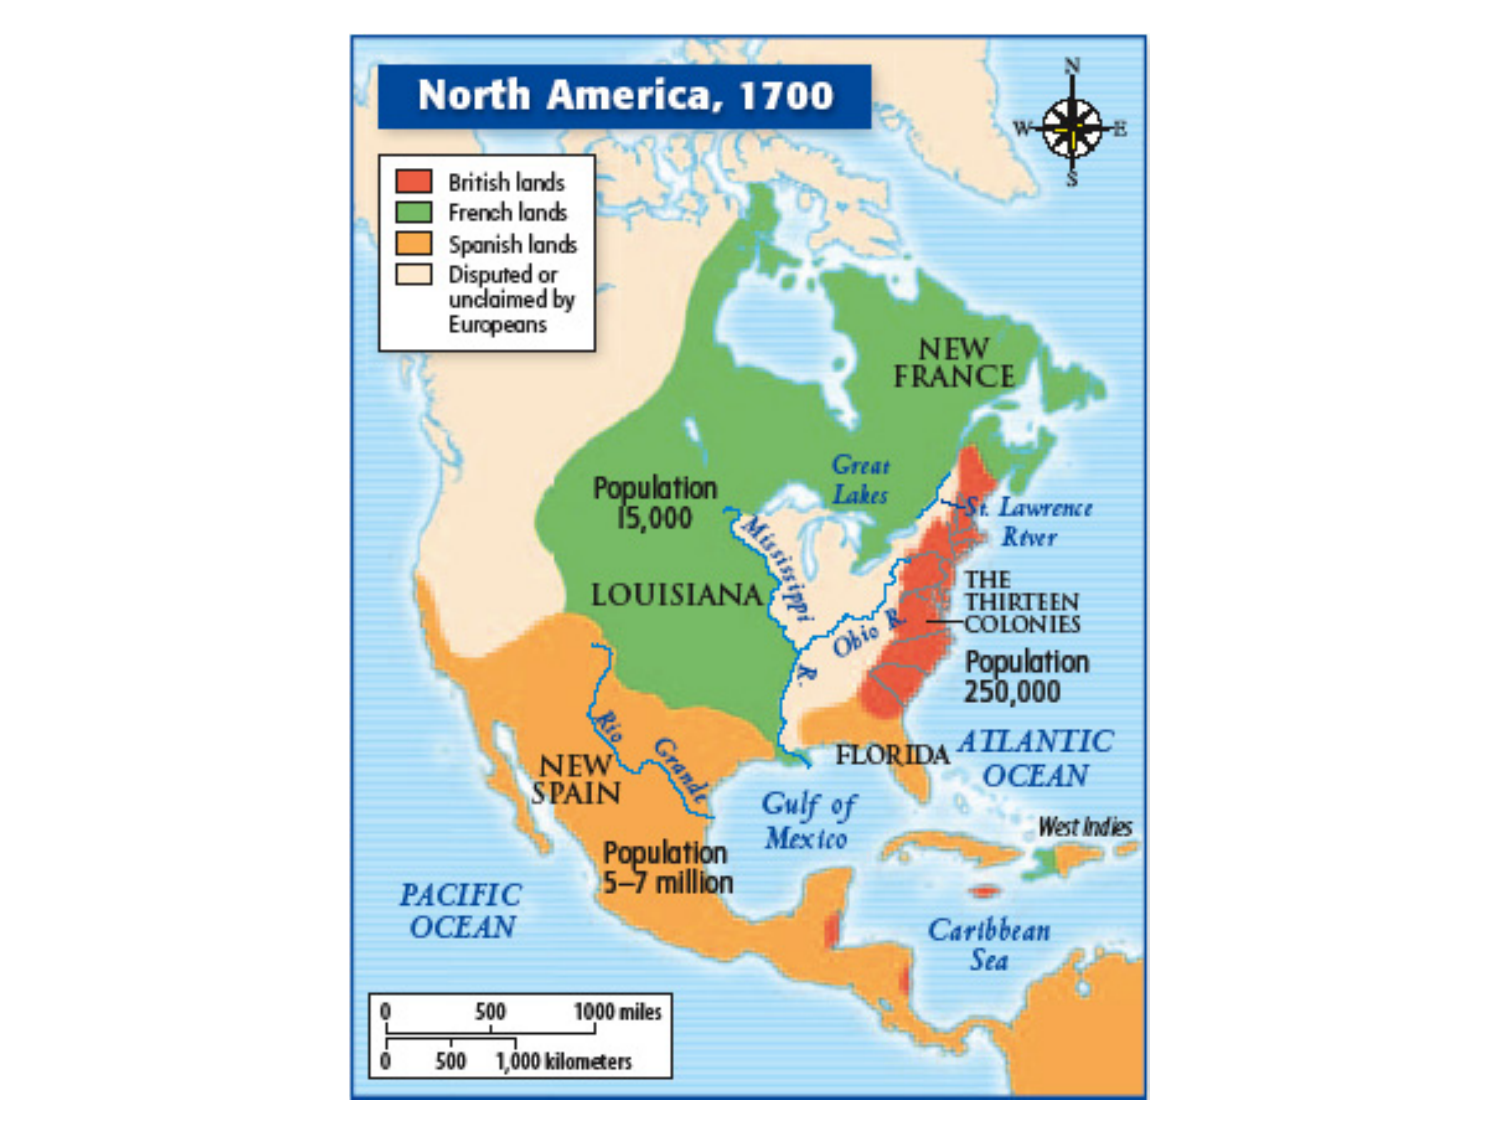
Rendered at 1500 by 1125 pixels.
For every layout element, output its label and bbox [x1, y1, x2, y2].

list [348, 33, 1151, 1101]
